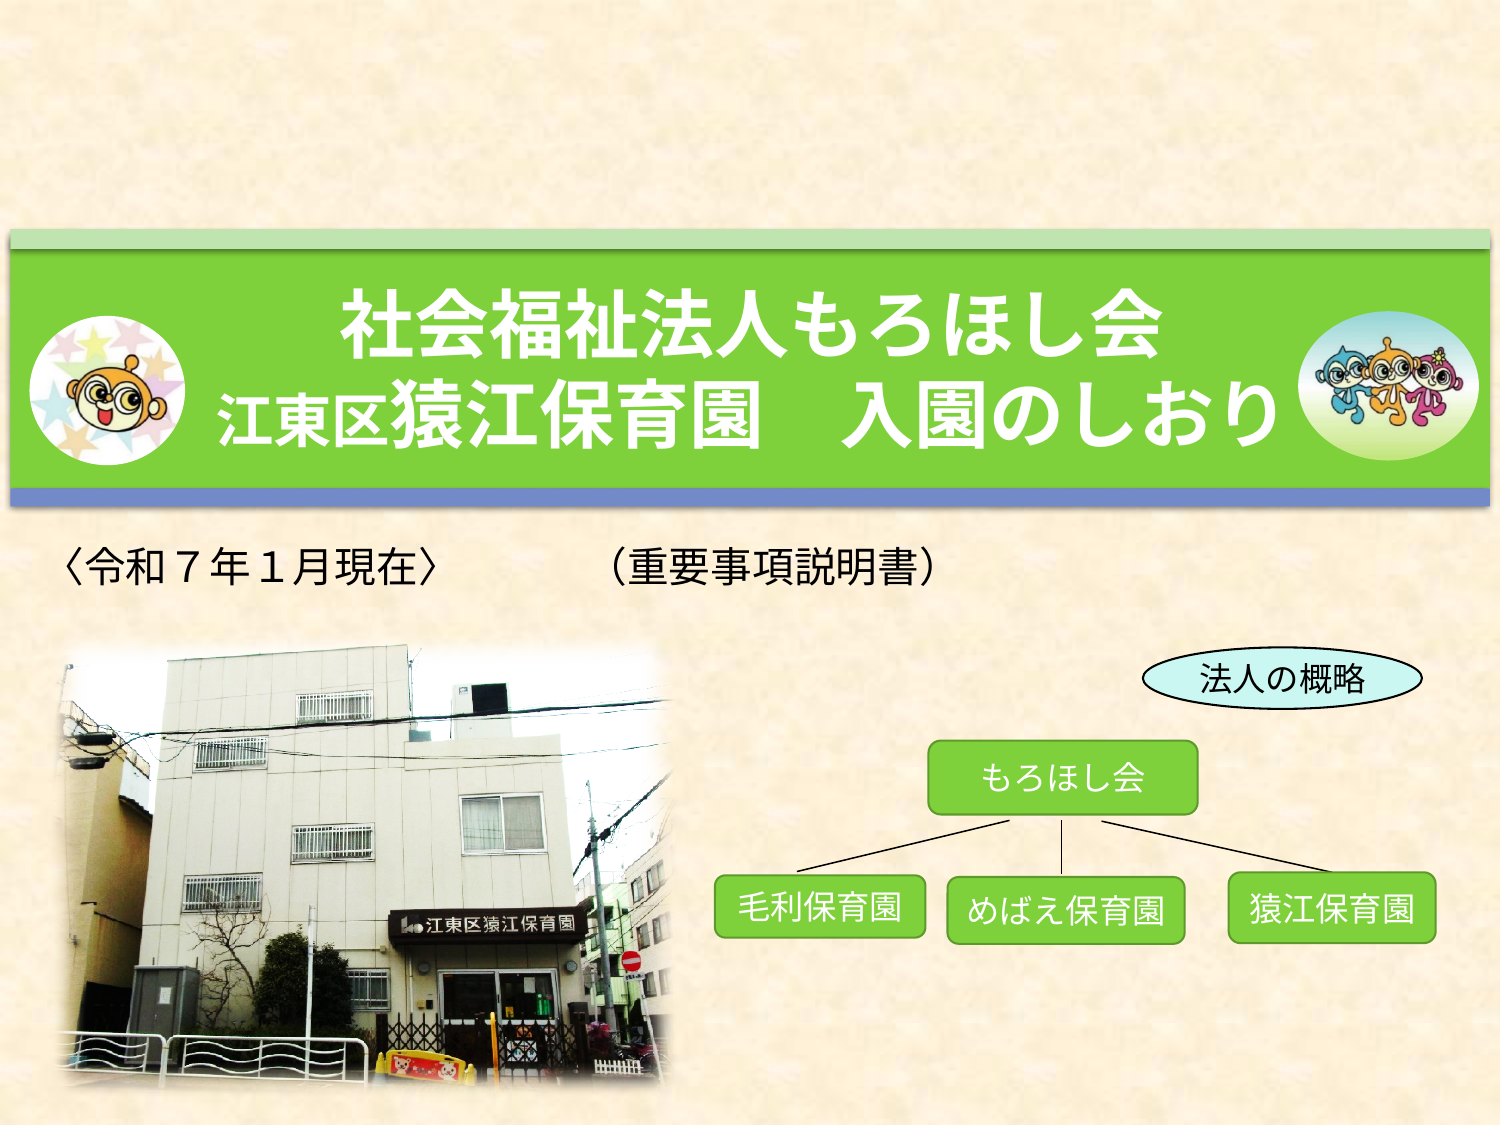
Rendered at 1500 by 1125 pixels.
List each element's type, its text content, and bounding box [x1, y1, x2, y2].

picture [0, 0, 1500, 1125]
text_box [796, 820, 1010, 872]
text_box 猿江保育園 [1227, 871, 1437, 945]
text_box 〈令和７年１月現在〉 （重要事項説明書） [27, 533, 1500, 598]
text_box めばえ保育園 [946, 875, 1186, 945]
text_box もろほし会 [927, 739, 1199, 816]
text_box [1101, 820, 1333, 873]
text_box 法人の概略 [1141, 646, 1423, 710]
title 社会福祉法人もろほし会 江東区猿江保育園 入園のしおり [77, 243, 1428, 499]
text_box 毛利保育園 [713, 874, 927, 939]
